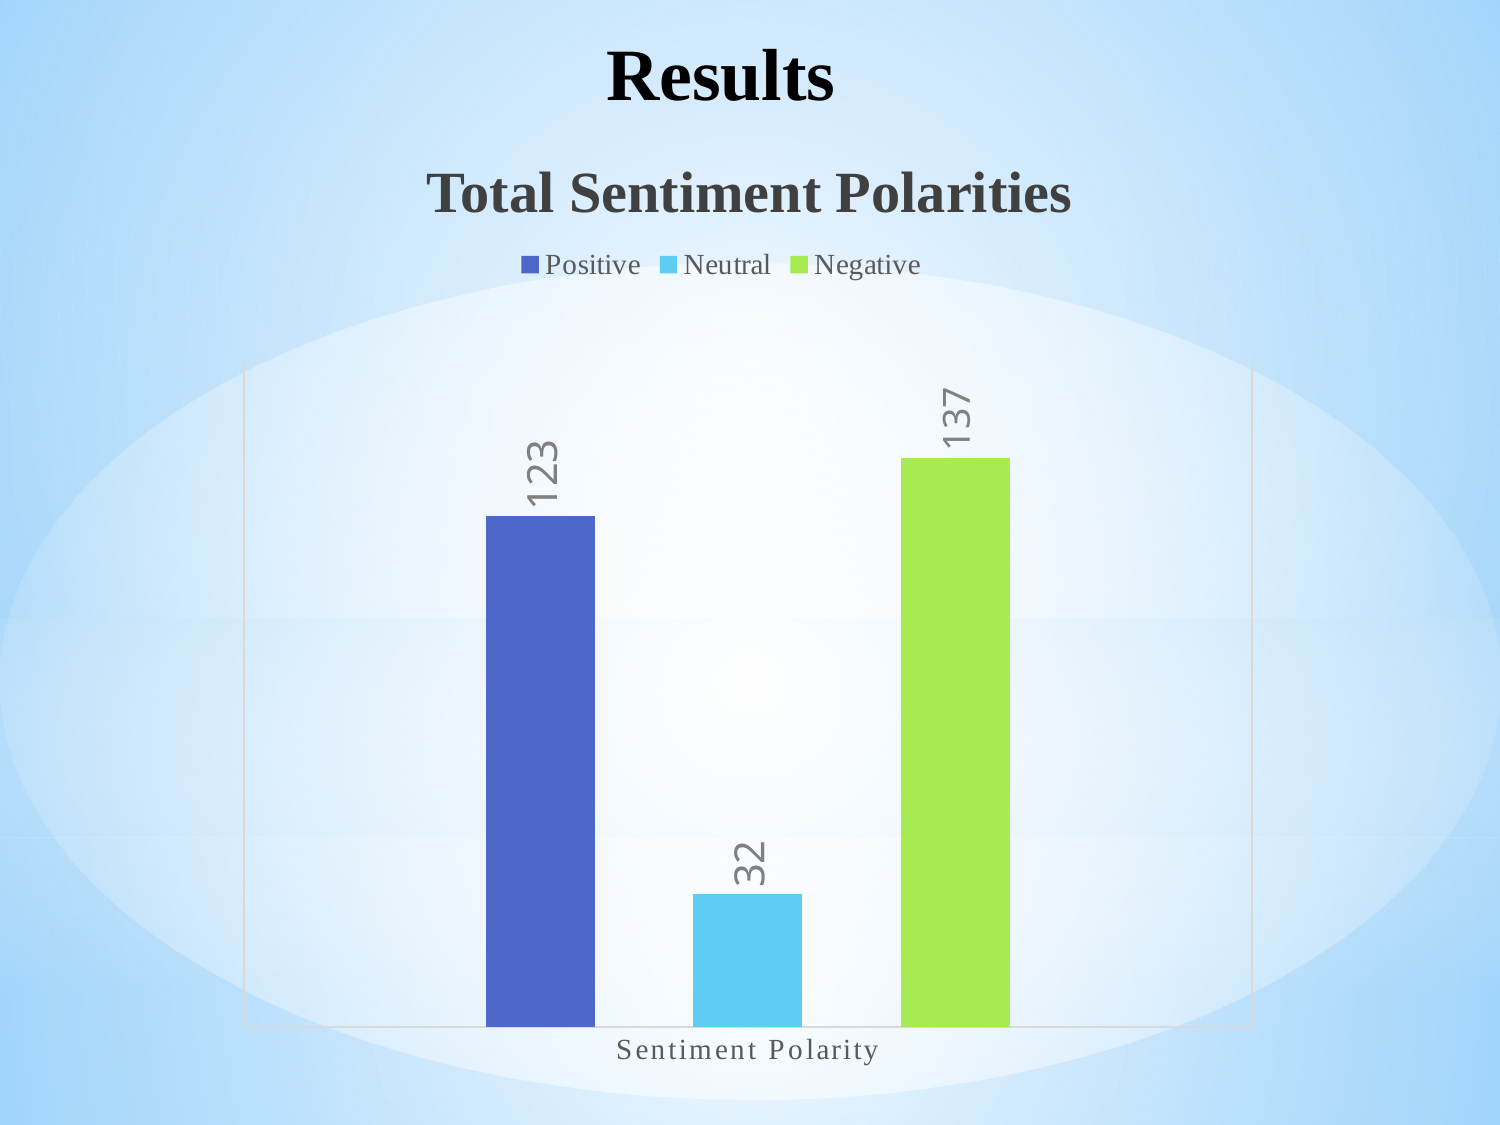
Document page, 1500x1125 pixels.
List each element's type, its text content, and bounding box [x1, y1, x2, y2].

list Total Sentiment Polarities [183, 146, 1317, 209]
chart [189, 231, 1254, 1083]
title Results [135, 19, 1307, 124]
